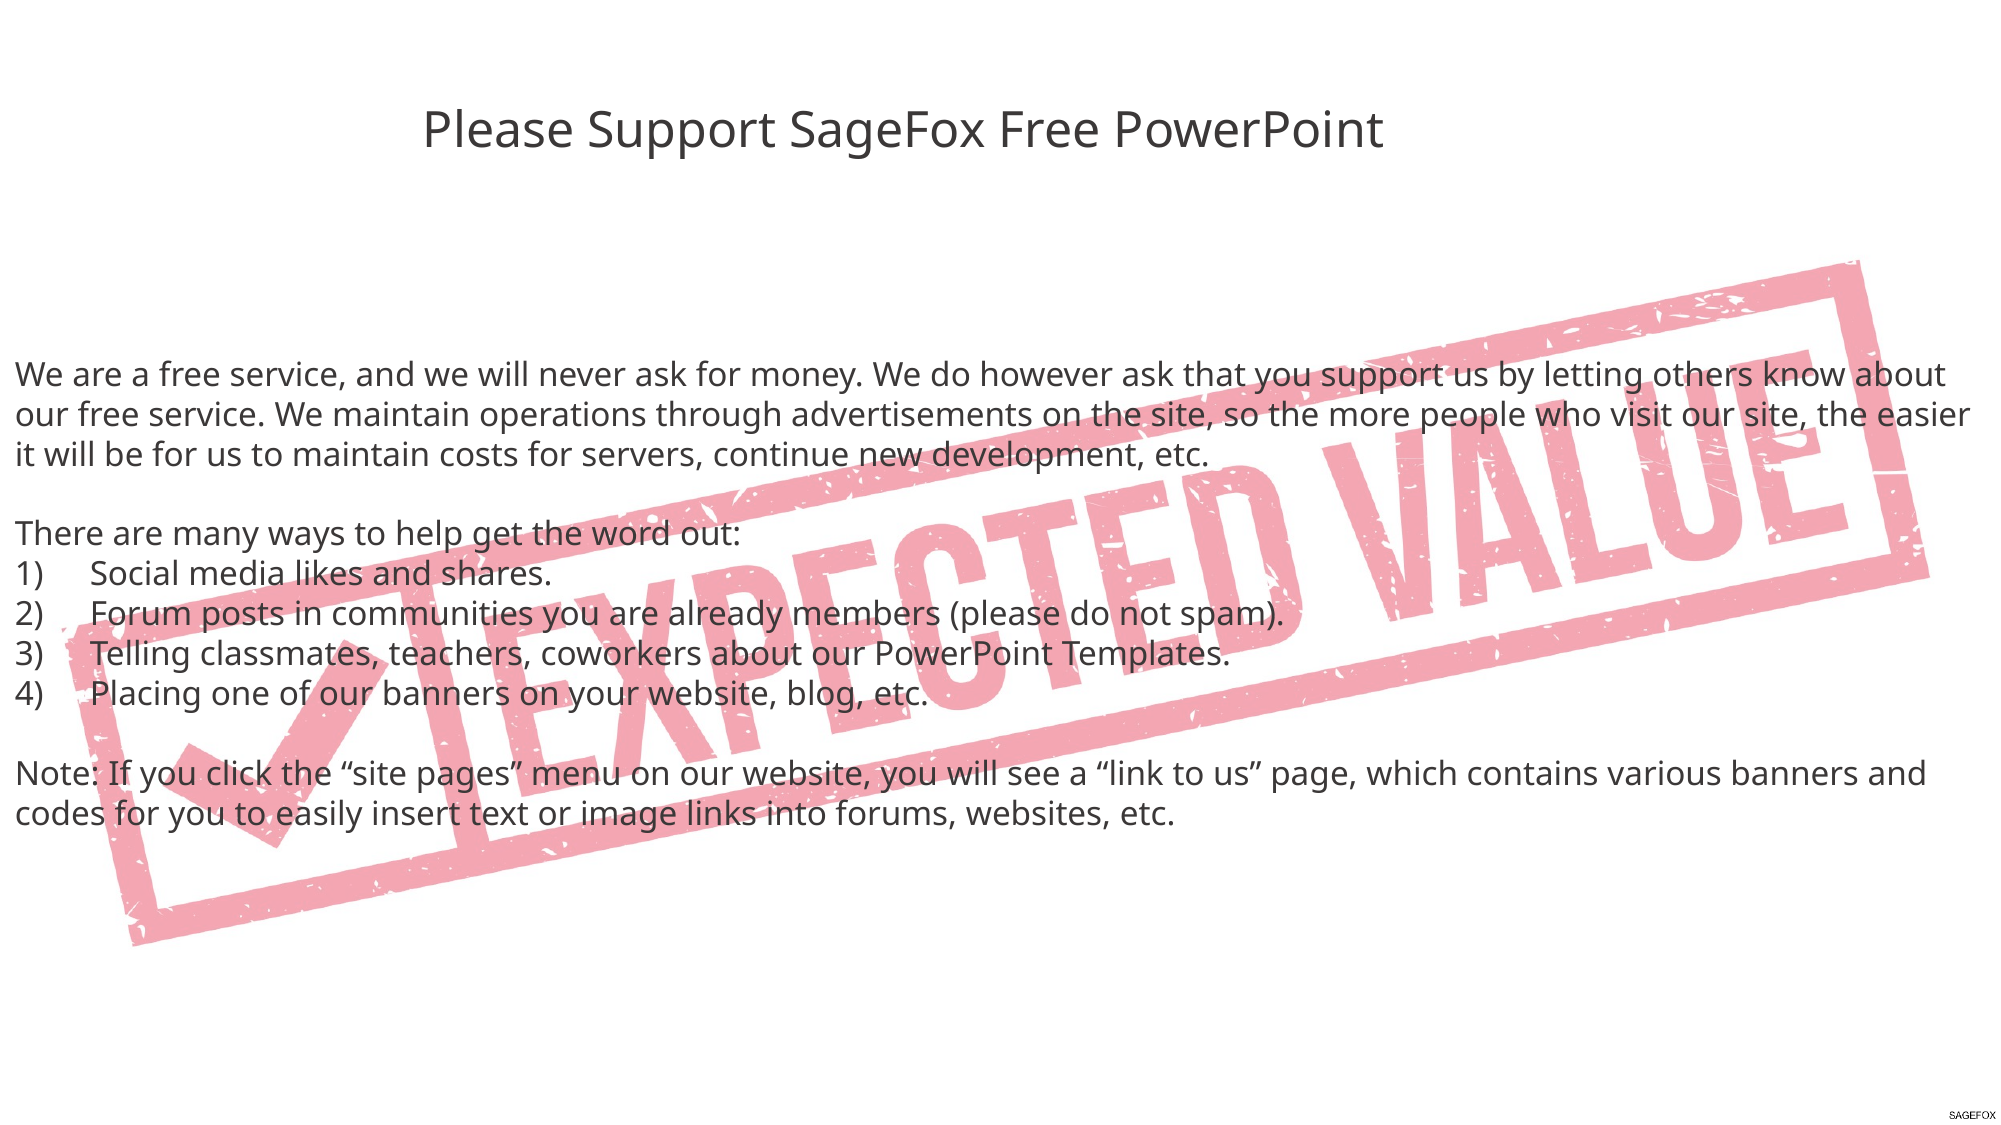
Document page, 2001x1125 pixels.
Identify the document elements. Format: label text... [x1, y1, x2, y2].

text_box We are a free service, and we will never ask for money. We do however ask that you support us by letting others know about our free service. We maintain operations through advertisements on the site, so the more people who visit our site, the easier it will be for us to maintain costs for servers, continue new development, etc. There are many ways to help get the word out: Social media likes and shares. Forum posts in communities you are already members (please do not spam). Telling classmates, teachers, coworkers about our PowerPoint Templates. Placing one of our banners on your website, blog, etc. Note: If you click the “site pages” menu on our website, you will see a “link to us” page, which contains various banners and codes for you to easily insert text or image links into forums, websites, etc. [0, 0, 2000, 1125]
title Please Support SageFox Free PowerPoint [363, 72, 1444, 190]
